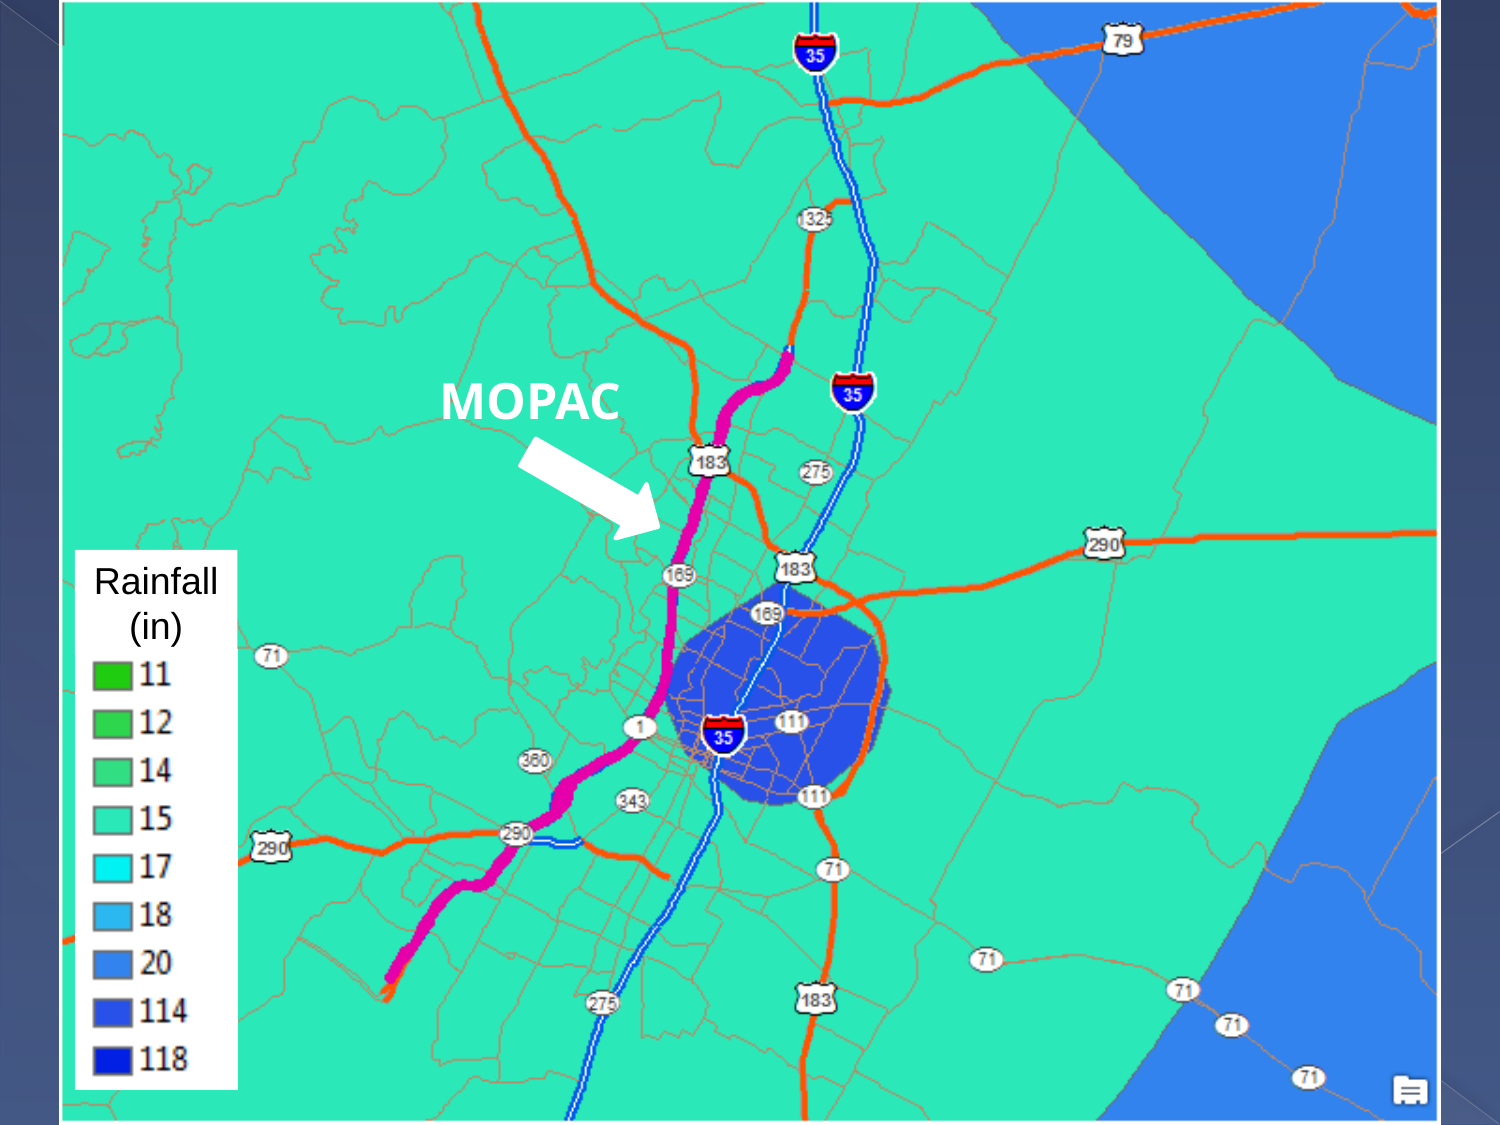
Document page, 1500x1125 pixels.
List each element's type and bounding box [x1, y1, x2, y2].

text_box [59, 0, 1441, 1125]
